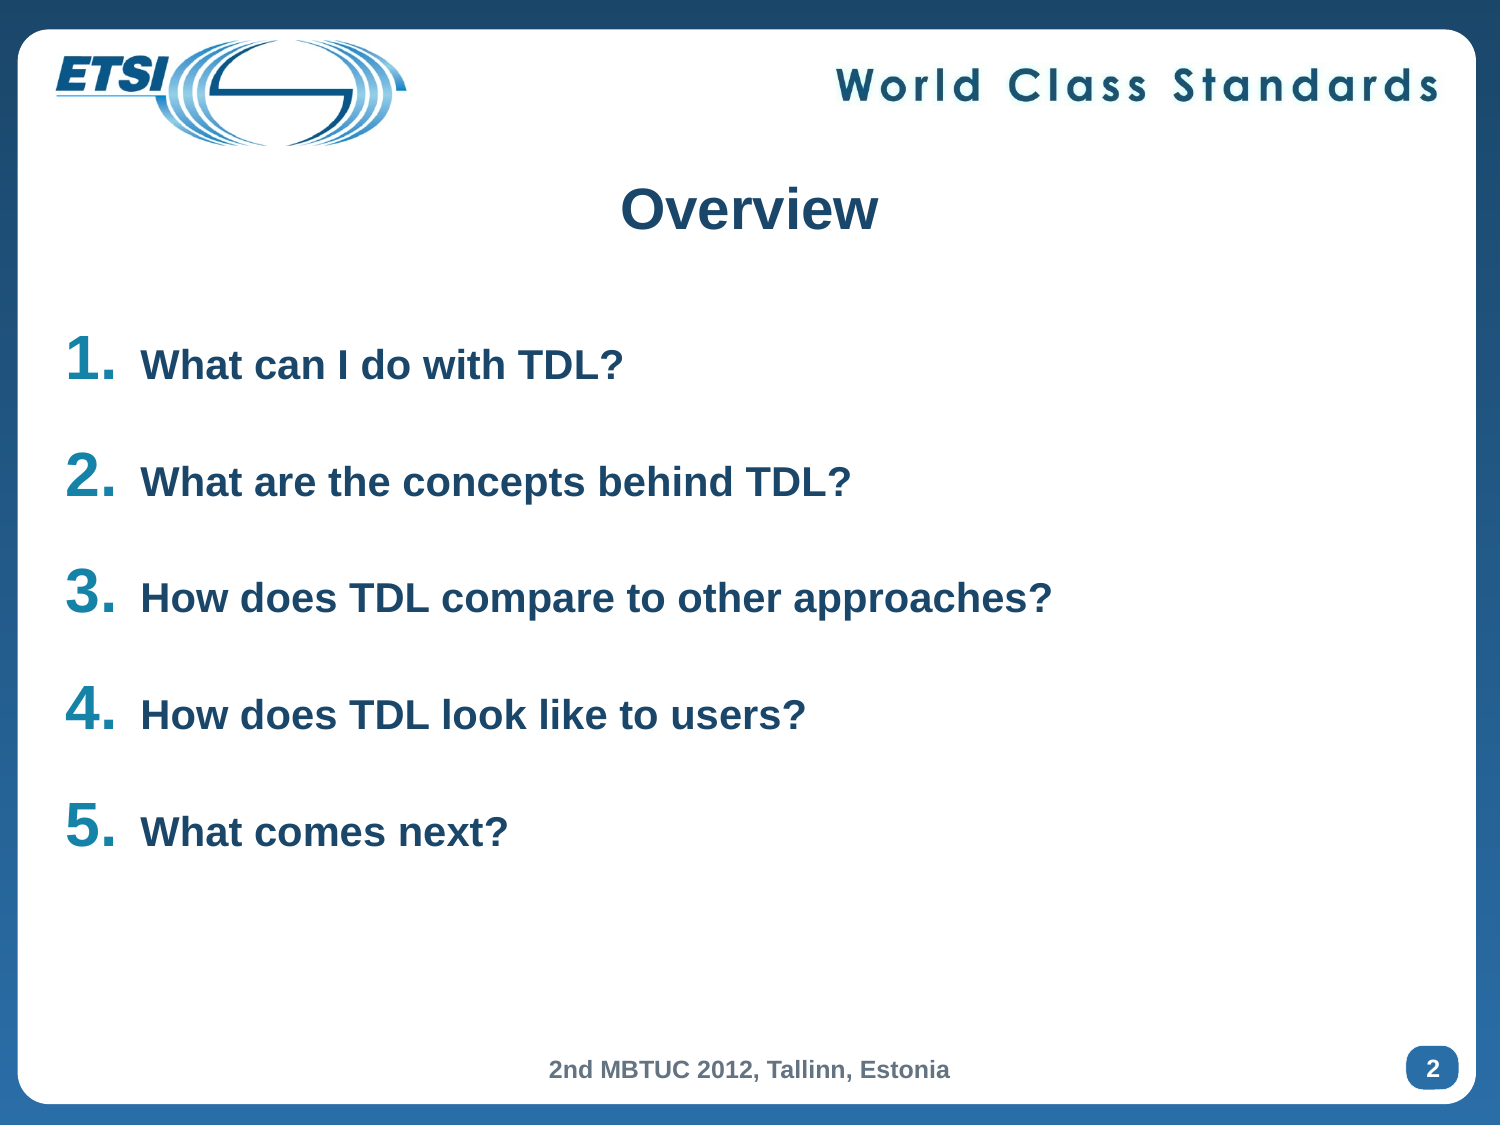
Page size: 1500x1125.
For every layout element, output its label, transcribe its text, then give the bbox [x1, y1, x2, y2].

footer 2nd MBTUC 2012, Tallinn, Estonia [298, 1045, 1202, 1095]
picture [55, 40, 412, 146]
title Overview [52, 156, 1448, 257]
slide_number 2 [1394, 1045, 1473, 1087]
picture [823, 50, 1445, 122]
list What can I do with TDL? What are the concepts behind TDL? How does TDL compare to other approaches? How does TDL look like to users? What comes next? [50, 271, 1450, 1046]
